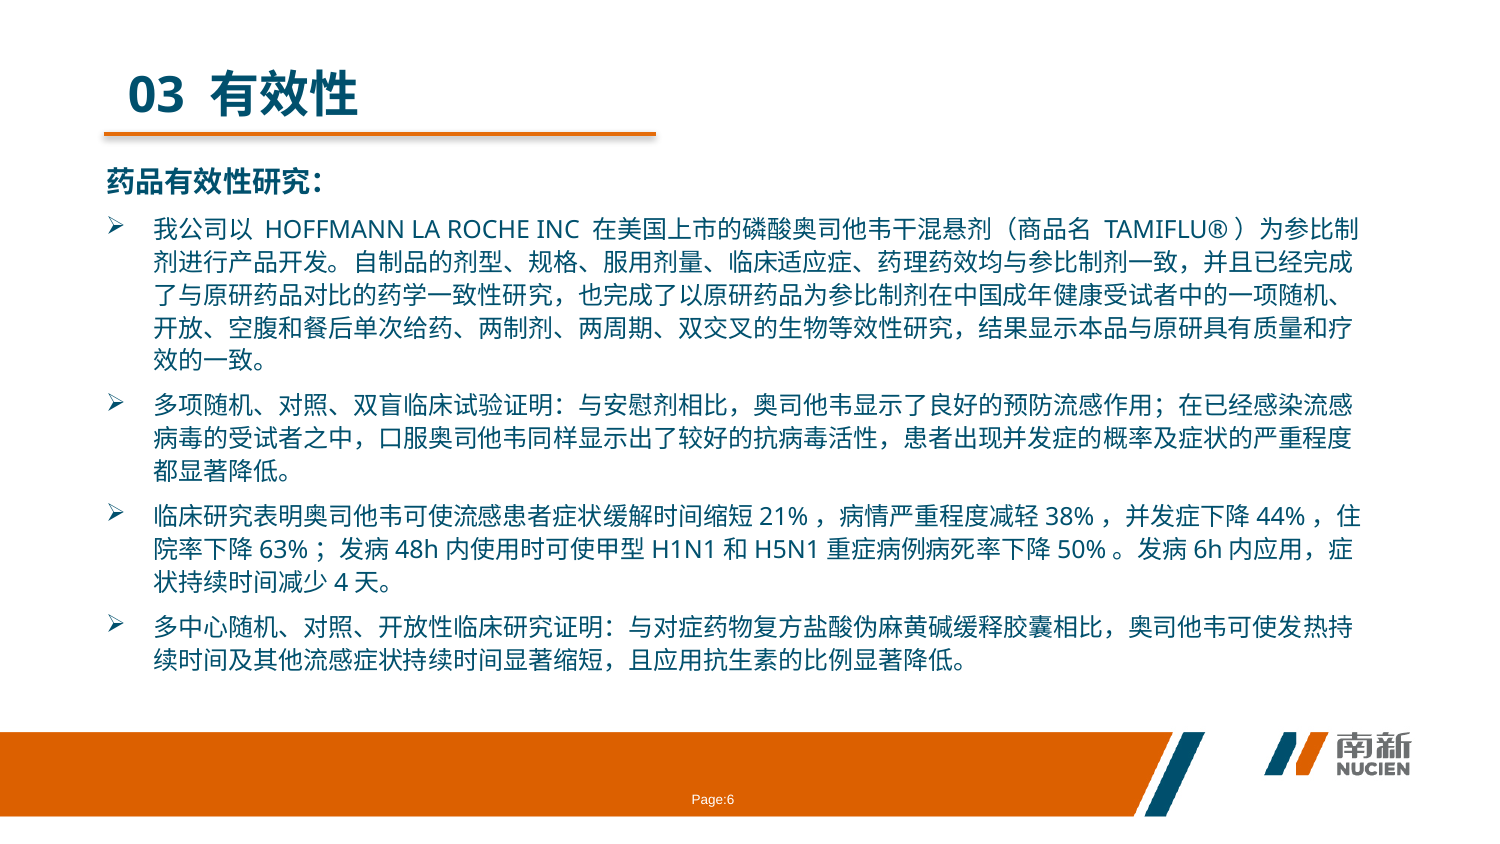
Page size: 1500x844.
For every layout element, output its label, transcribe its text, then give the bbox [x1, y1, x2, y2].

text_box 03 有效性 [113, 54, 614, 130]
slide_number Page: [579, 791, 735, 807]
text_box 药品有效性研究： 我公司以 HOFFMANN LA ROCHE INC 在美国上市的磷酸奥司他韦干混悬剂（商品名 TAMIFLU®）为参比制剂进行产品开发。自制品的剂型、规格、服用剂量、临床适应症、药理药效均与参比制剂一致，并且已经完成了与原研药品对比的药学一致性研究，也完成了以原研药品为参比制剂在中国成年健康受试者中的一项随机、开放、空腹和餐后单次给药、两制剂、两周期、双交叉的生物等效性研究，结果显示本品与原研具有质量和疗效的一致。 多项随机、对照、双盲临床试验证明：与安慰剂相比，奥司他韦显示了良好的预防流感作用；在已经感染流感病毒的受试者之中，口服奥司他韦同样显示出了较好的抗病毒活性，患者出现并发症的概率及症状的严重程度都显著降低。 临床研究表明奥司他韦可使流感患者症状缓解时间缩短21%，病情严重程度减轻38%，并发症下降44%，住院率下降63%；发病48h内使用时可使甲型H1N1和H5N1重症病例病死率下降50%。发病6h内应用，症状持续时间减少4天。 多中心随机、对照、开放性临床研究证明：与对症药物复方盐酸伪麻黄碱缓释胶囊相比，奥司他韦可使发热持续时间及其他流感症状持续时间显著缩短，且应用抗生素的比例显著降低。 [91, 149, 1392, 695]
picture [0, 0, 1500, 844]
